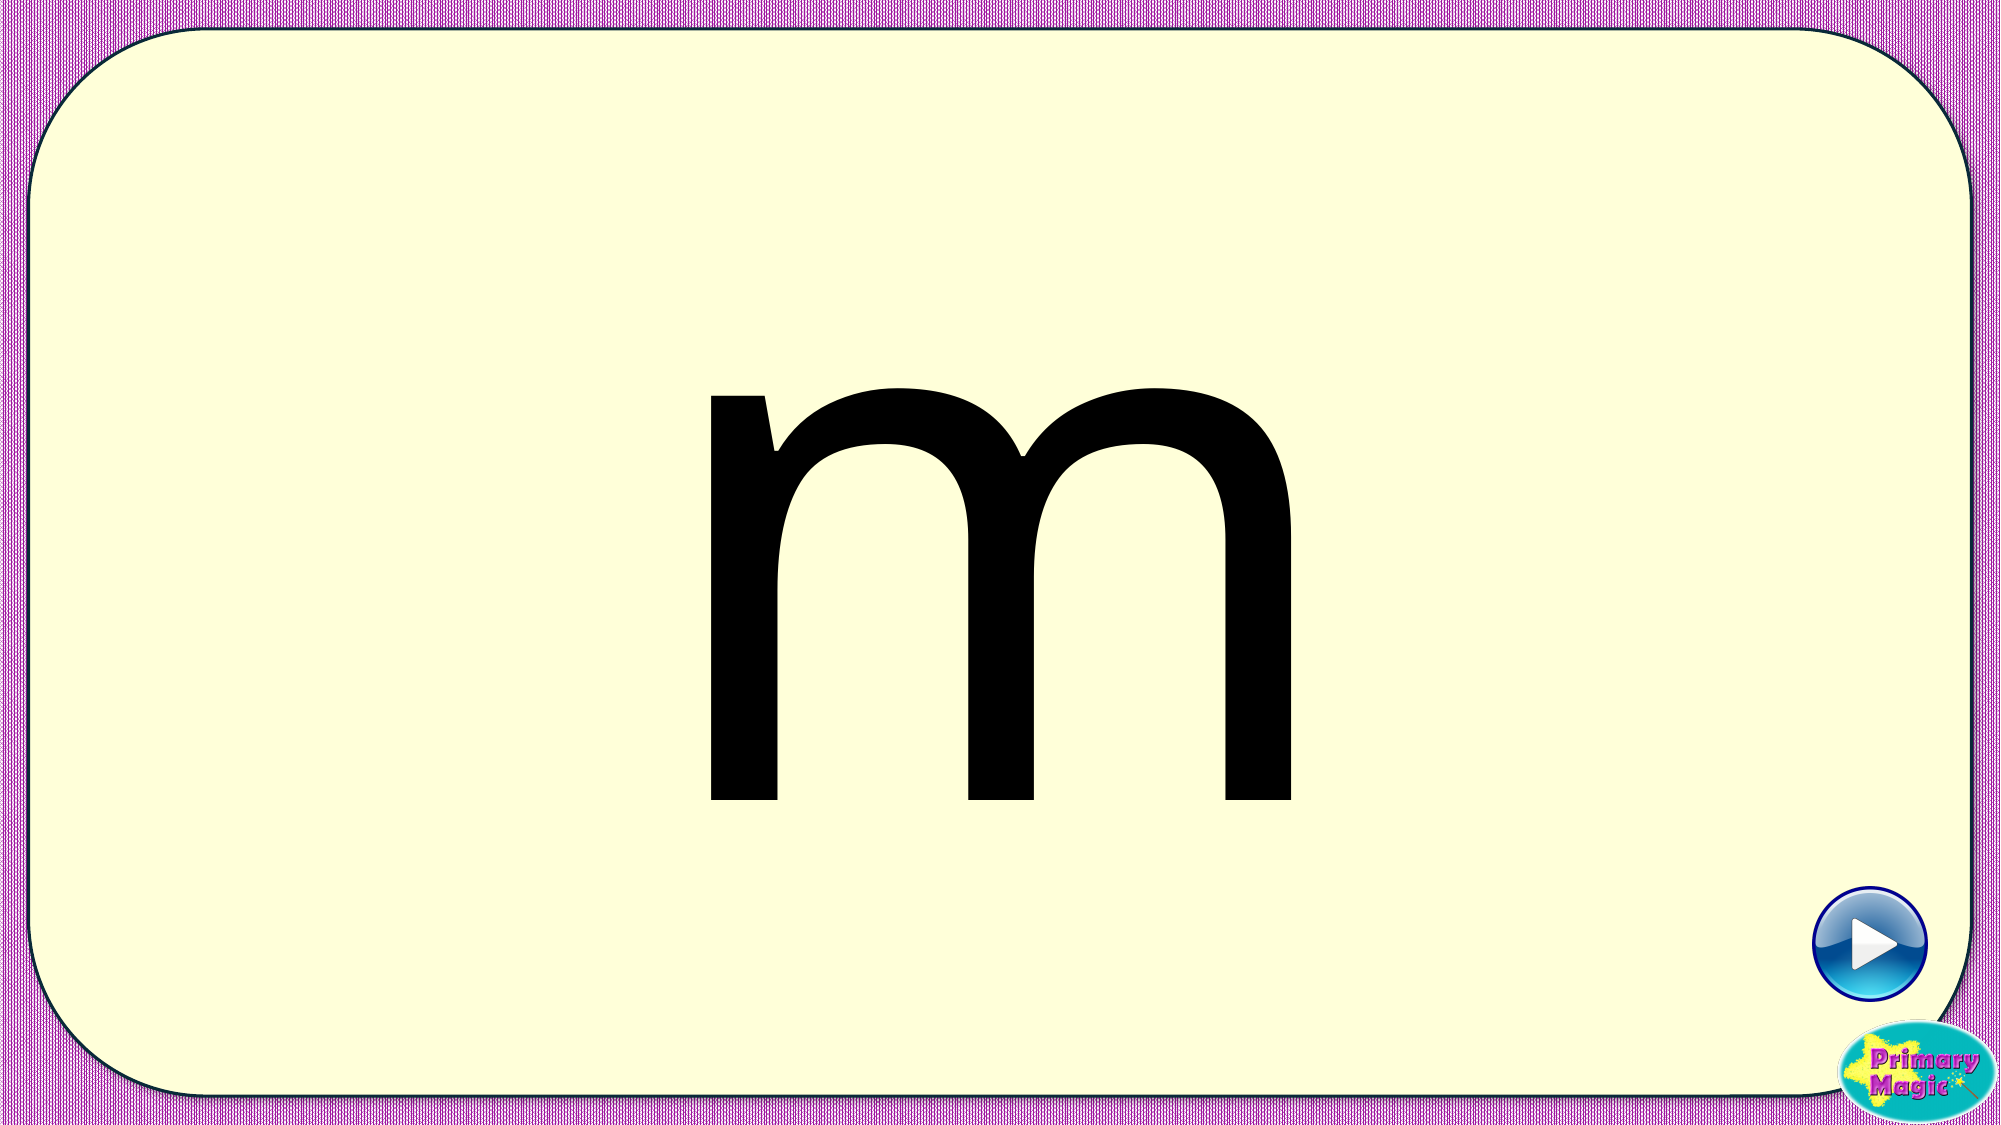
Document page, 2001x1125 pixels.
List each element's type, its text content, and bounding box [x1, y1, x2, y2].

picture [1811, 886, 1929, 1003]
text_box m [429, 562, 1571, 972]
text_box [26, 27, 1974, 1098]
picture [1834, 1018, 2000, 1125]
